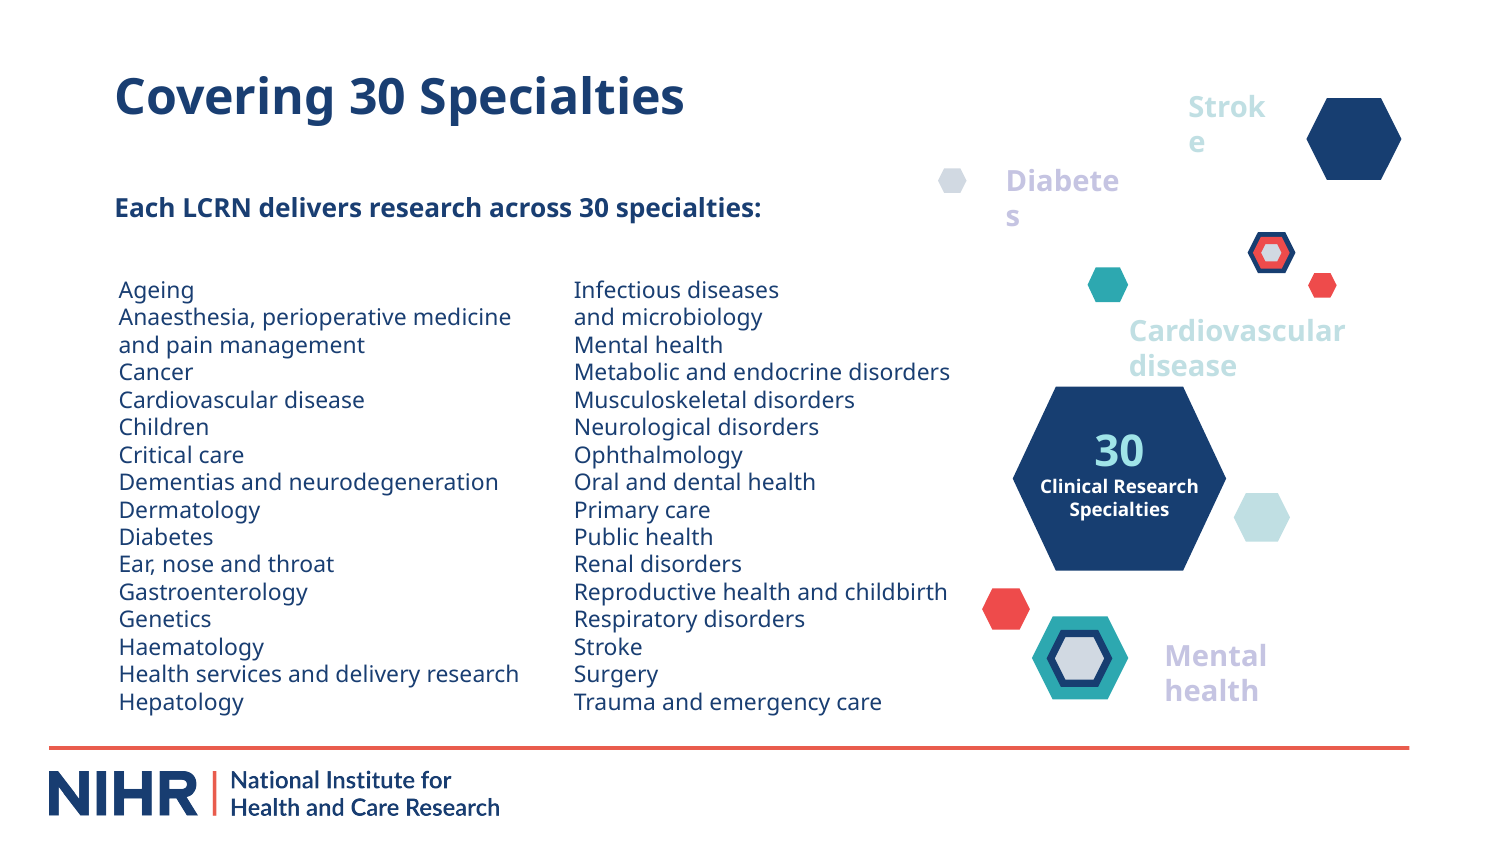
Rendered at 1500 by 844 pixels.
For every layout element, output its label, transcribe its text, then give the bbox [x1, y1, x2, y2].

title Covering 30 Specialties [103, 44, 1397, 152]
text_box [1087, 267, 1129, 303]
text_box [1091, 386, 1195, 410]
list Each LCRN delivers research across 30 specialties: [103, 188, 784, 252]
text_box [1247, 231, 1296, 274]
picture [49, 746, 1410, 750]
text_box [1308, 273, 1337, 298]
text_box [1031, 616, 1129, 700]
text_box 30 Clinical Research Specialties [1091, 410, 1224, 532]
text_box [1233, 493, 1291, 542]
text_box [1091, 532, 1202, 571]
text_box Infectious diseases and microbiology Mental health Metabolic and endocrine disorders Musculoskeletal disorders Neurological disorders Ophthalmology Oral and dental health Primary care Public health Renal disorders Reproductive health and childbirth Respiratory disorders Stroke Surgery Trauma and emergency care [562, 264, 1091, 686]
text_box Stroke [1177, 82, 1290, 129]
text_box [1306, 98, 1402, 180]
text_box [938, 168, 967, 193]
text_box Diabetes [994, 156, 1141, 203]
text_box Cardiovascular disease [1117, 307, 1406, 353]
text_box Ageing Anaesthesia, perioperative medicine and pain management Cancer Cardiovascular disease Children Critical care Dementias and neurodegeneration Dermatology Diabetes Ear, nose and throat Gastroenterology Genetics Haematology Health services and delivery research Hepatology [107, 264, 562, 686]
text_box [982, 588, 1030, 630]
picture [49, 770, 499, 816]
text_box Mental health [1153, 631, 1343, 677]
